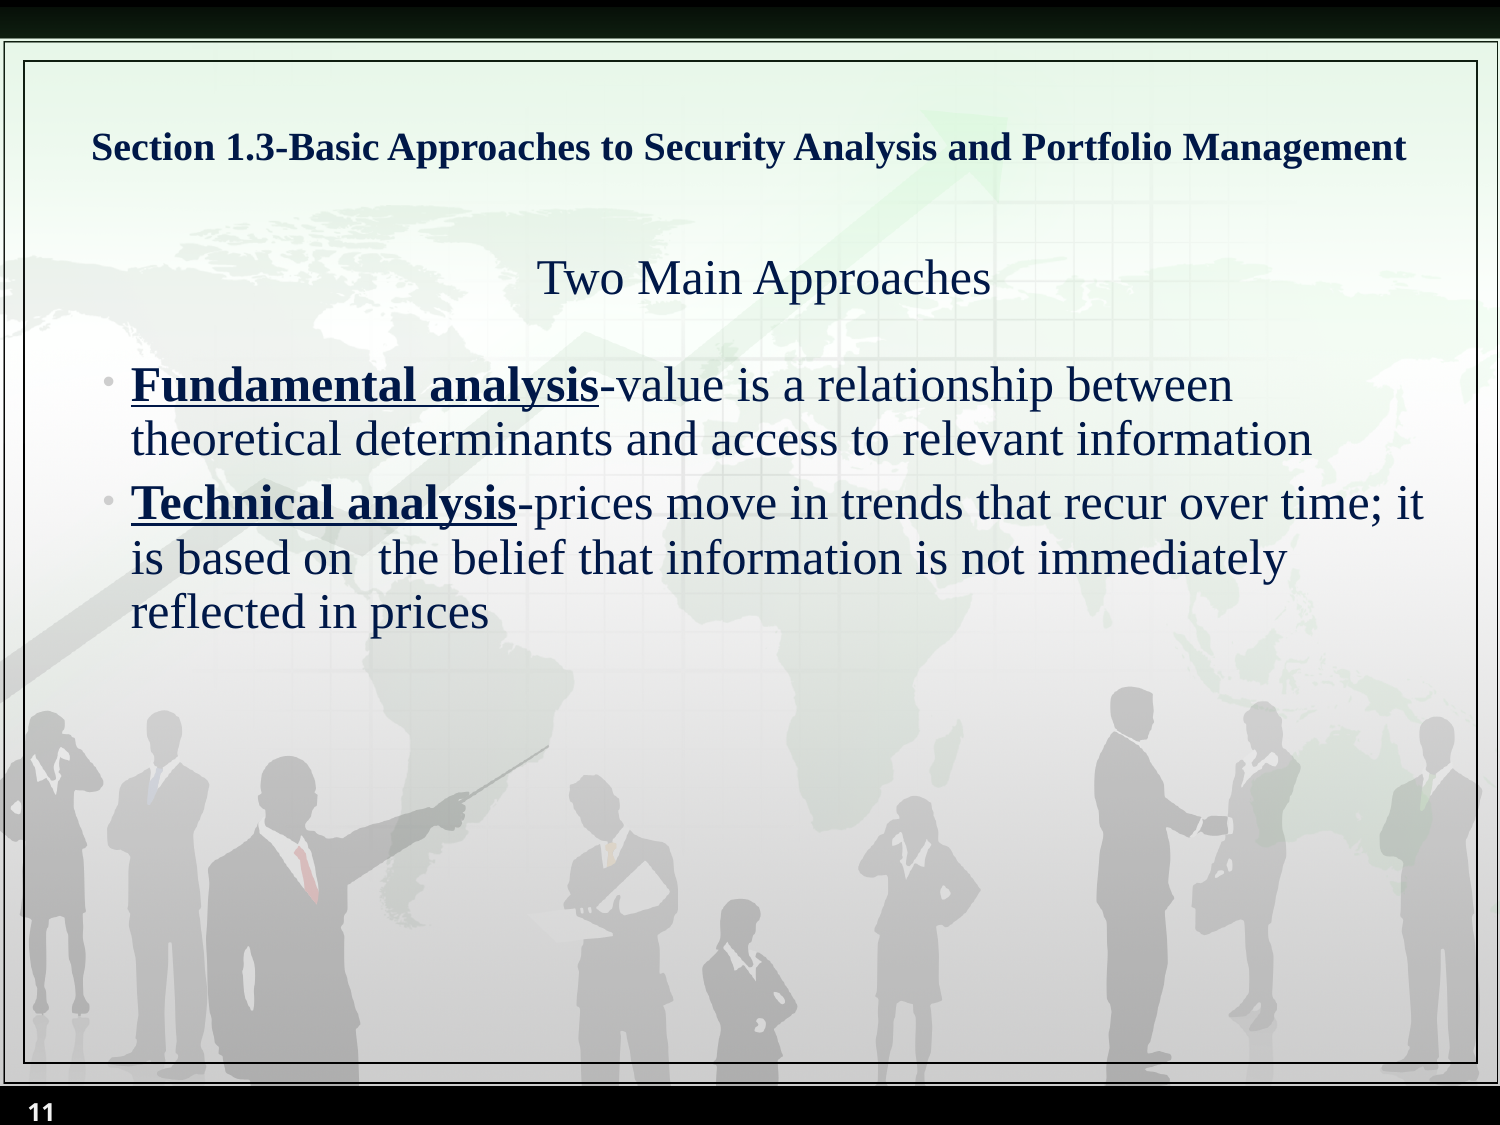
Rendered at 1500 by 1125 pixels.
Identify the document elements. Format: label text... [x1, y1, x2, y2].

list Two Main Approaches [87, 237, 1442, 313]
picture [0, 0, 1500, 1125]
title Section 1.3-Basic Approaches to Security Analysis and Portfolio Management [76, 92, 1427, 198]
list Fundamental analysis-value is a relationship between theoretical determinants and access to relevant information Technical analysis-prices move in trends that recur over time; it is based on the belief that information is not immediately reflected in prices [87, 350, 1450, 663]
slide_number 11 [12, 1088, 363, 1125]
